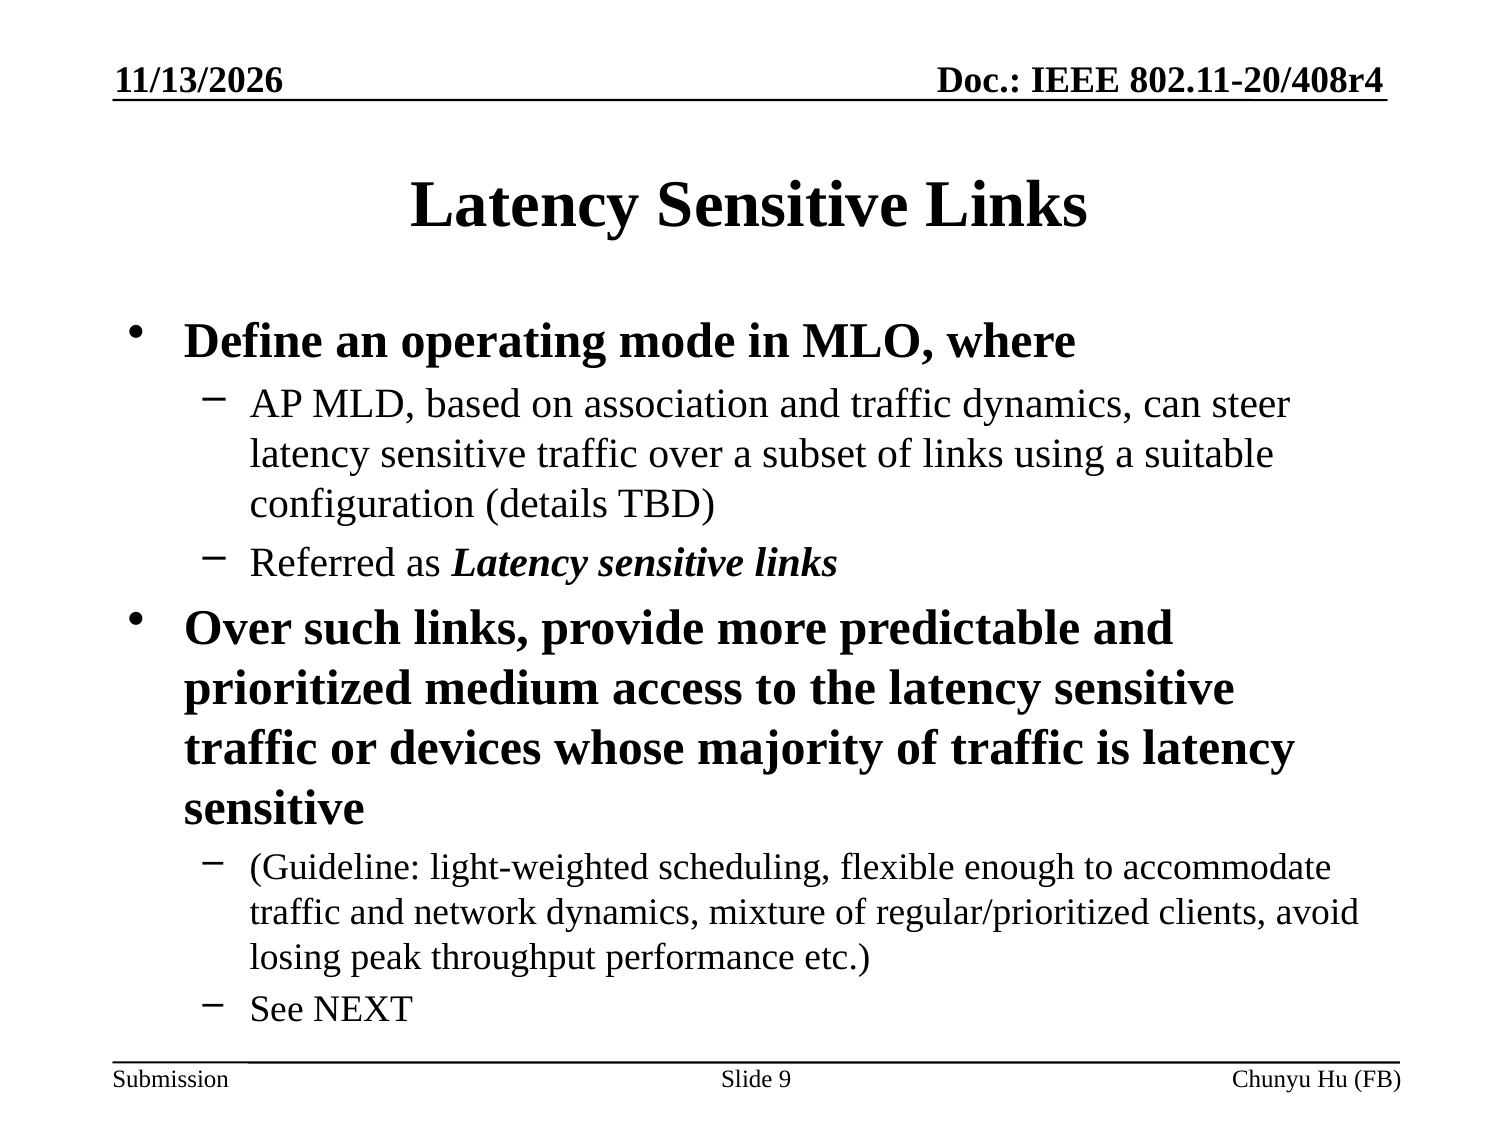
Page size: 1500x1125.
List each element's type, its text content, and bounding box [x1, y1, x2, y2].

footer Chunyu Hu (FB) [1102, 1061, 1402, 1093]
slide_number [114, 54, 368, 101]
list Define an operating mode in MLO, where AP MLD, based on association and traffic dynamics, can steer latency sensitive traffic over a subset of links using a suitable configuration (details TBD) Referred as Latency sensitive links Over such links, provide more predictable and prioritized medium access to the latency sensitive traffic or devices whose majority of traffic is latency sensitive (Guideline: light-weighted scheduling, flexible enough to accommodate traffic and network dynamics, mixture of regular/prioritized clients, avoid losing peak throughput performance etc.) See NEXT [112, 299, 1388, 1063]
slide_number Slide 9 [712, 1061, 800, 1093]
title Latency Sensitive Links [112, 112, 1388, 288]
